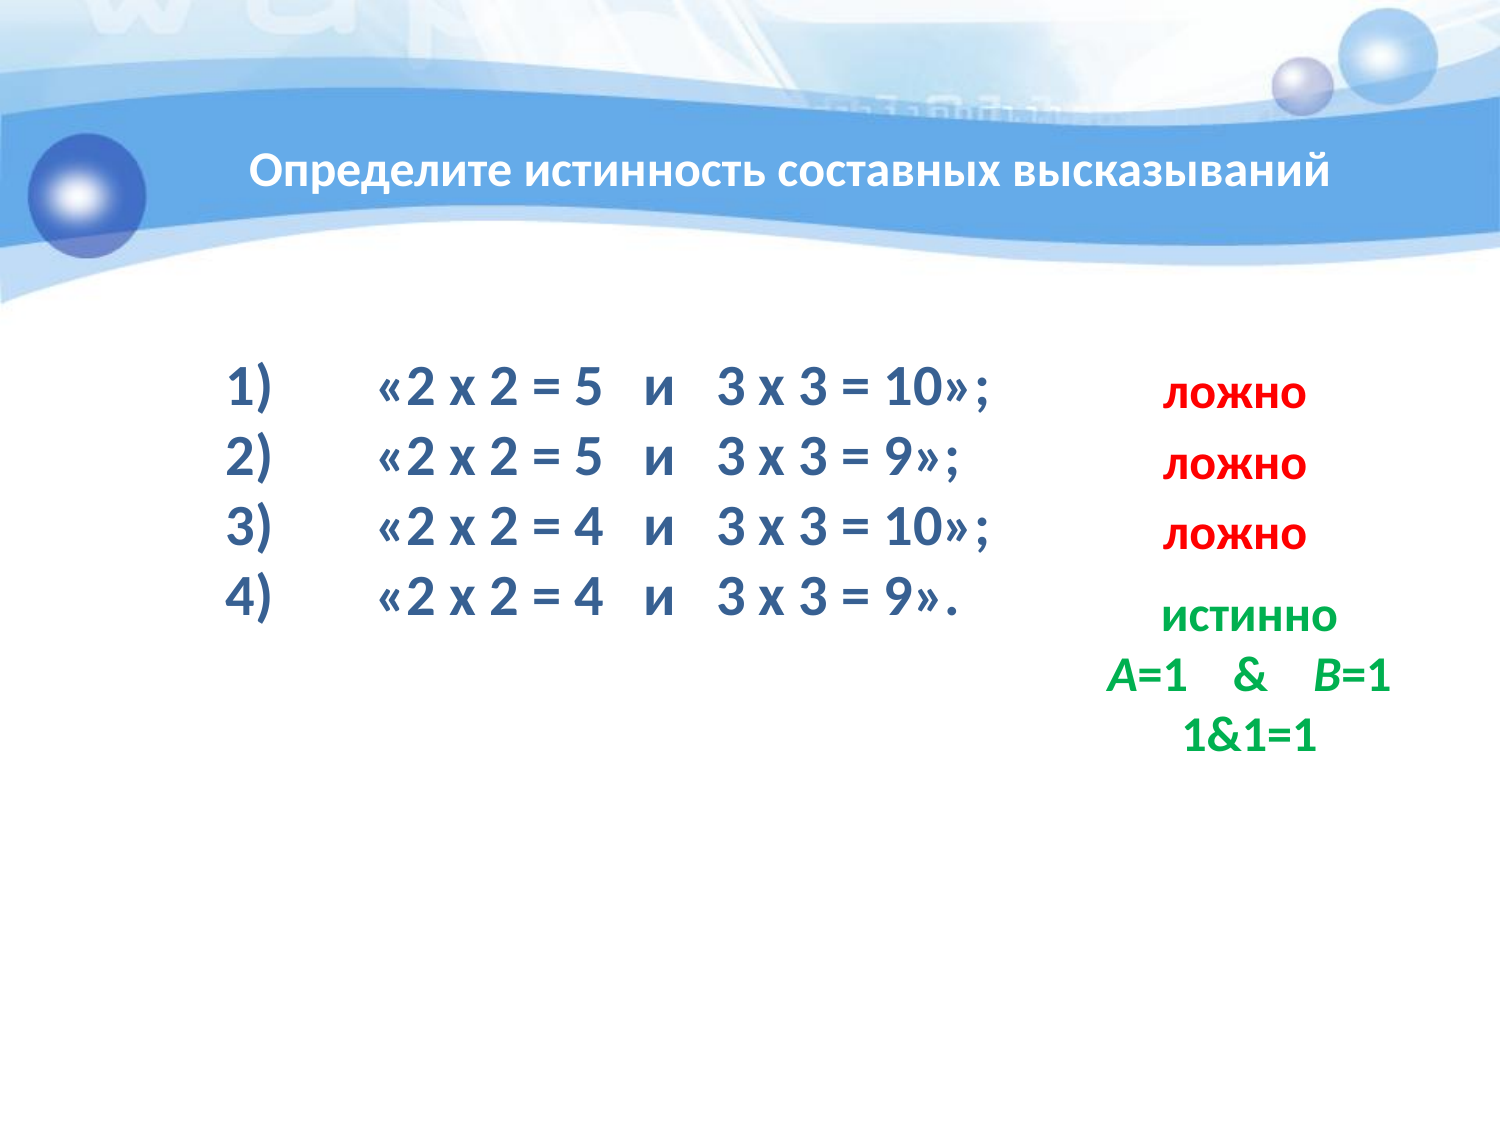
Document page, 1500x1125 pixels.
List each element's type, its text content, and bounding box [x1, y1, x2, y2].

text_box истинно A=1 & B=1 1&1=1 [1092, 574, 1407, 829]
text_box ложно [1148, 492, 1360, 567]
picture [0, 0, 1500, 1125]
text_box ложно [1148, 421, 1360, 492]
text_box ложно [1148, 351, 1500, 427]
text_box Определите истинность составных высказываний [234, 128, 1442, 204]
text_box 1) «2 х 2 = 5 и 3 х 3 = 10»; 2) «2 х 2 = 5 и 3 х 3 = 9»; 3) «2 х 2 = 4 и 3 х 3 = 10»; 4) «2 х 2 = 4 и 3 х 3 = 9». [210, 339, 1172, 635]
